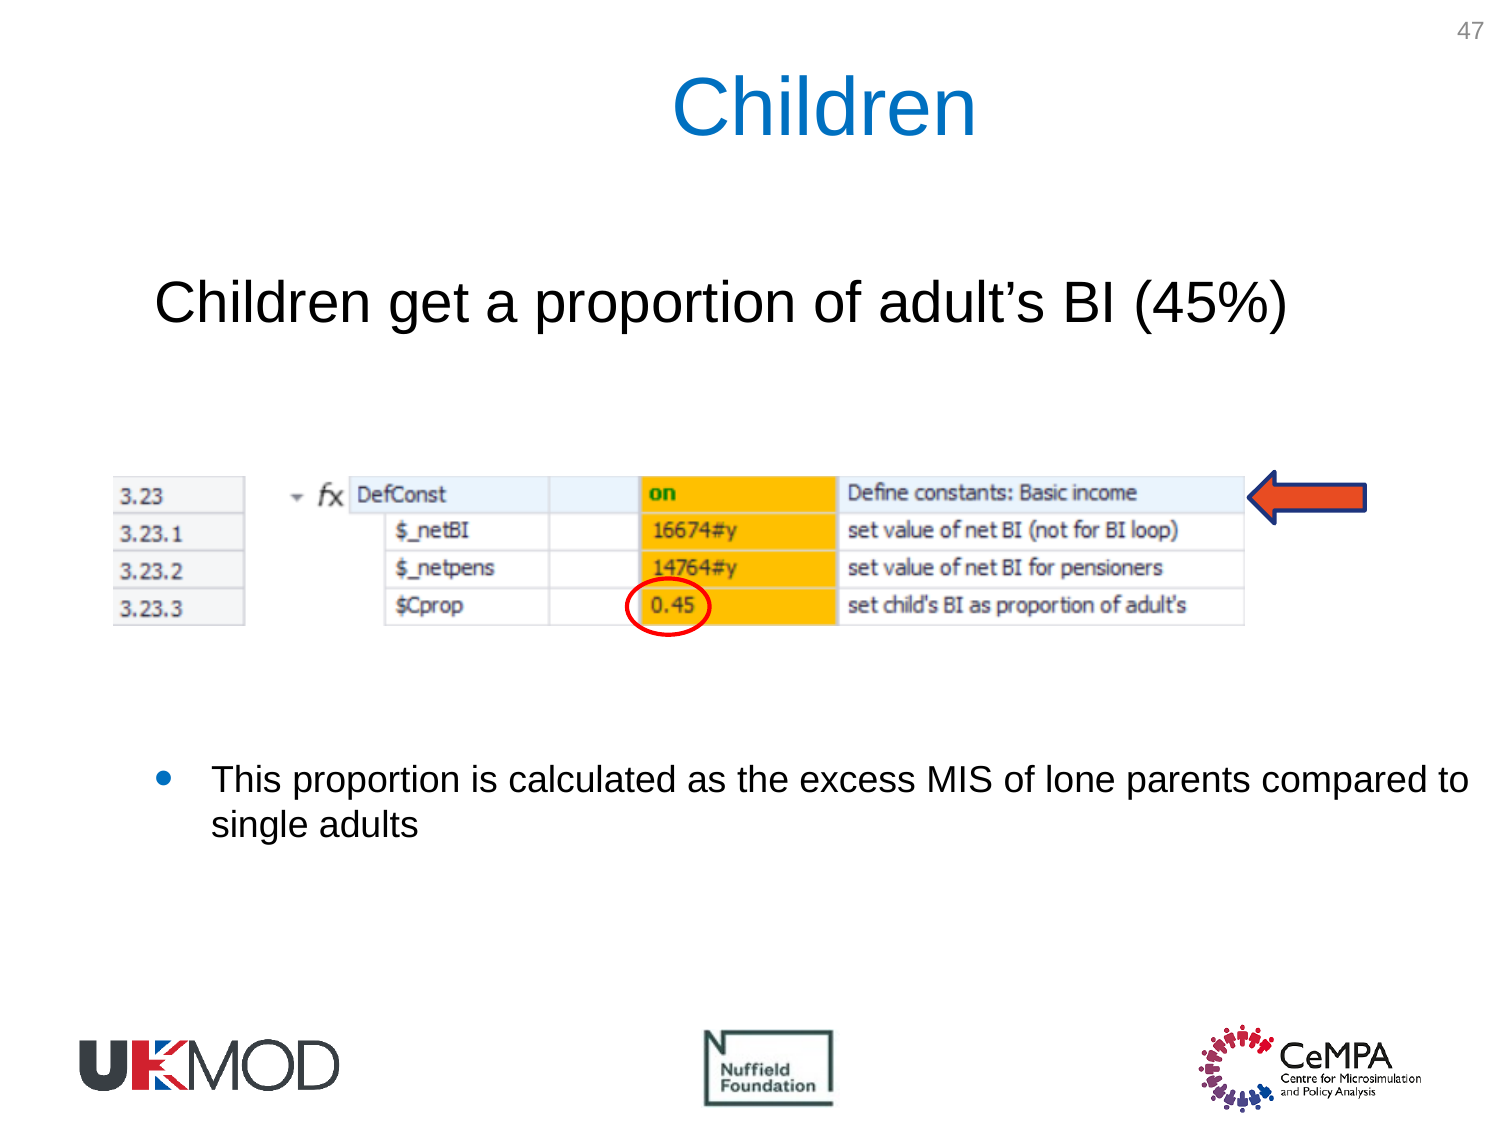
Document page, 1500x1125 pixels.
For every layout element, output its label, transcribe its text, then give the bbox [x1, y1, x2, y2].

slide_number 47 [1149, 0, 1500, 45]
picture [113, 476, 1246, 626]
list Children get a proportion of adult’s BI (45%) This proportion is calculated as the excess MIS of lone parents compared to single adults [139, 184, 1500, 966]
picture [73, 1036, 343, 1094]
text_box [1251, 469, 1367, 526]
title Children [150, 45, 1500, 160]
picture [701, 1029, 840, 1108]
picture [1198, 1024, 1421, 1113]
